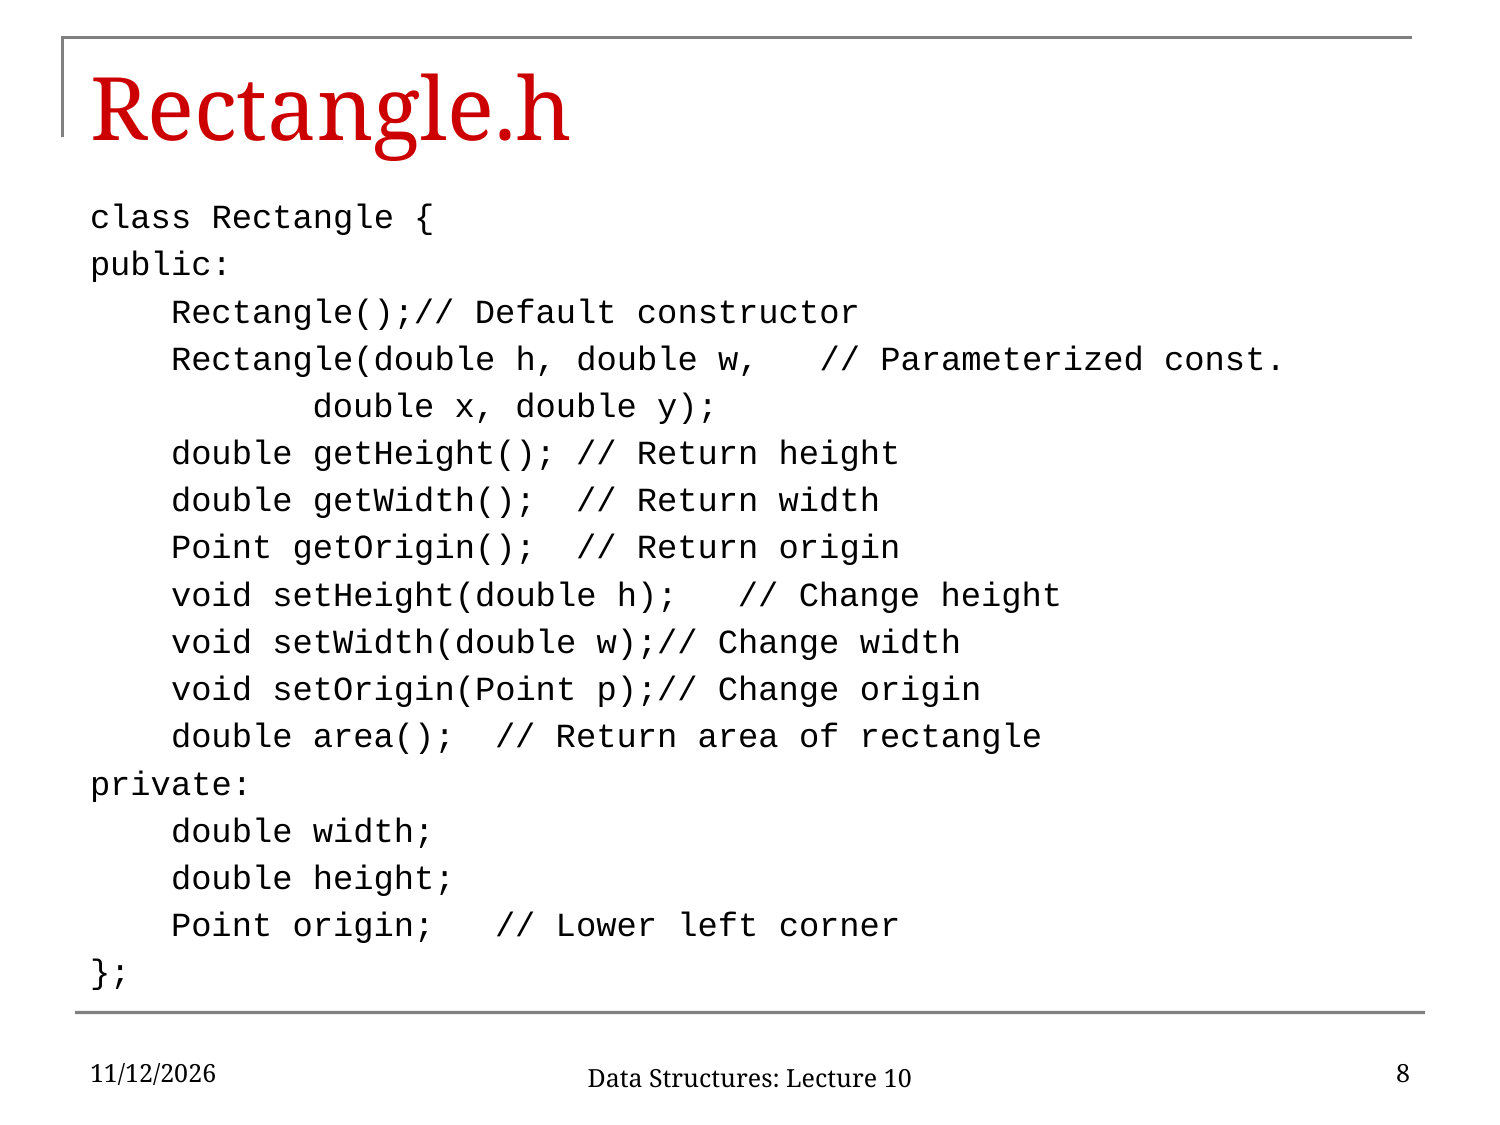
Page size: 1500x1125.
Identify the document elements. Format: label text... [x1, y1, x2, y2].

footer Data Structures: Lecture 10 [512, 1024, 988, 1101]
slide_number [74, 1023, 426, 1100]
title Rectangle.h [75, 45, 1425, 163]
list class Rectangle { public: Rectangle(); // Default constructor Rectangle(double h, double w, // Parameterized const. double x, double y); double getHeight(); // Return height double getWidth(); // Return width Point getOrigin(); // Return origin void setHeight(double h); // Change height void setWidth(double w); // Change width void setOrigin(Point p); // Change origin double area(); // Return area of rectangle private: double width; double height; Point origin; // Lower left corner }; [75, 187, 1425, 1006]
slide_number 8 [1074, 1023, 1426, 1100]
